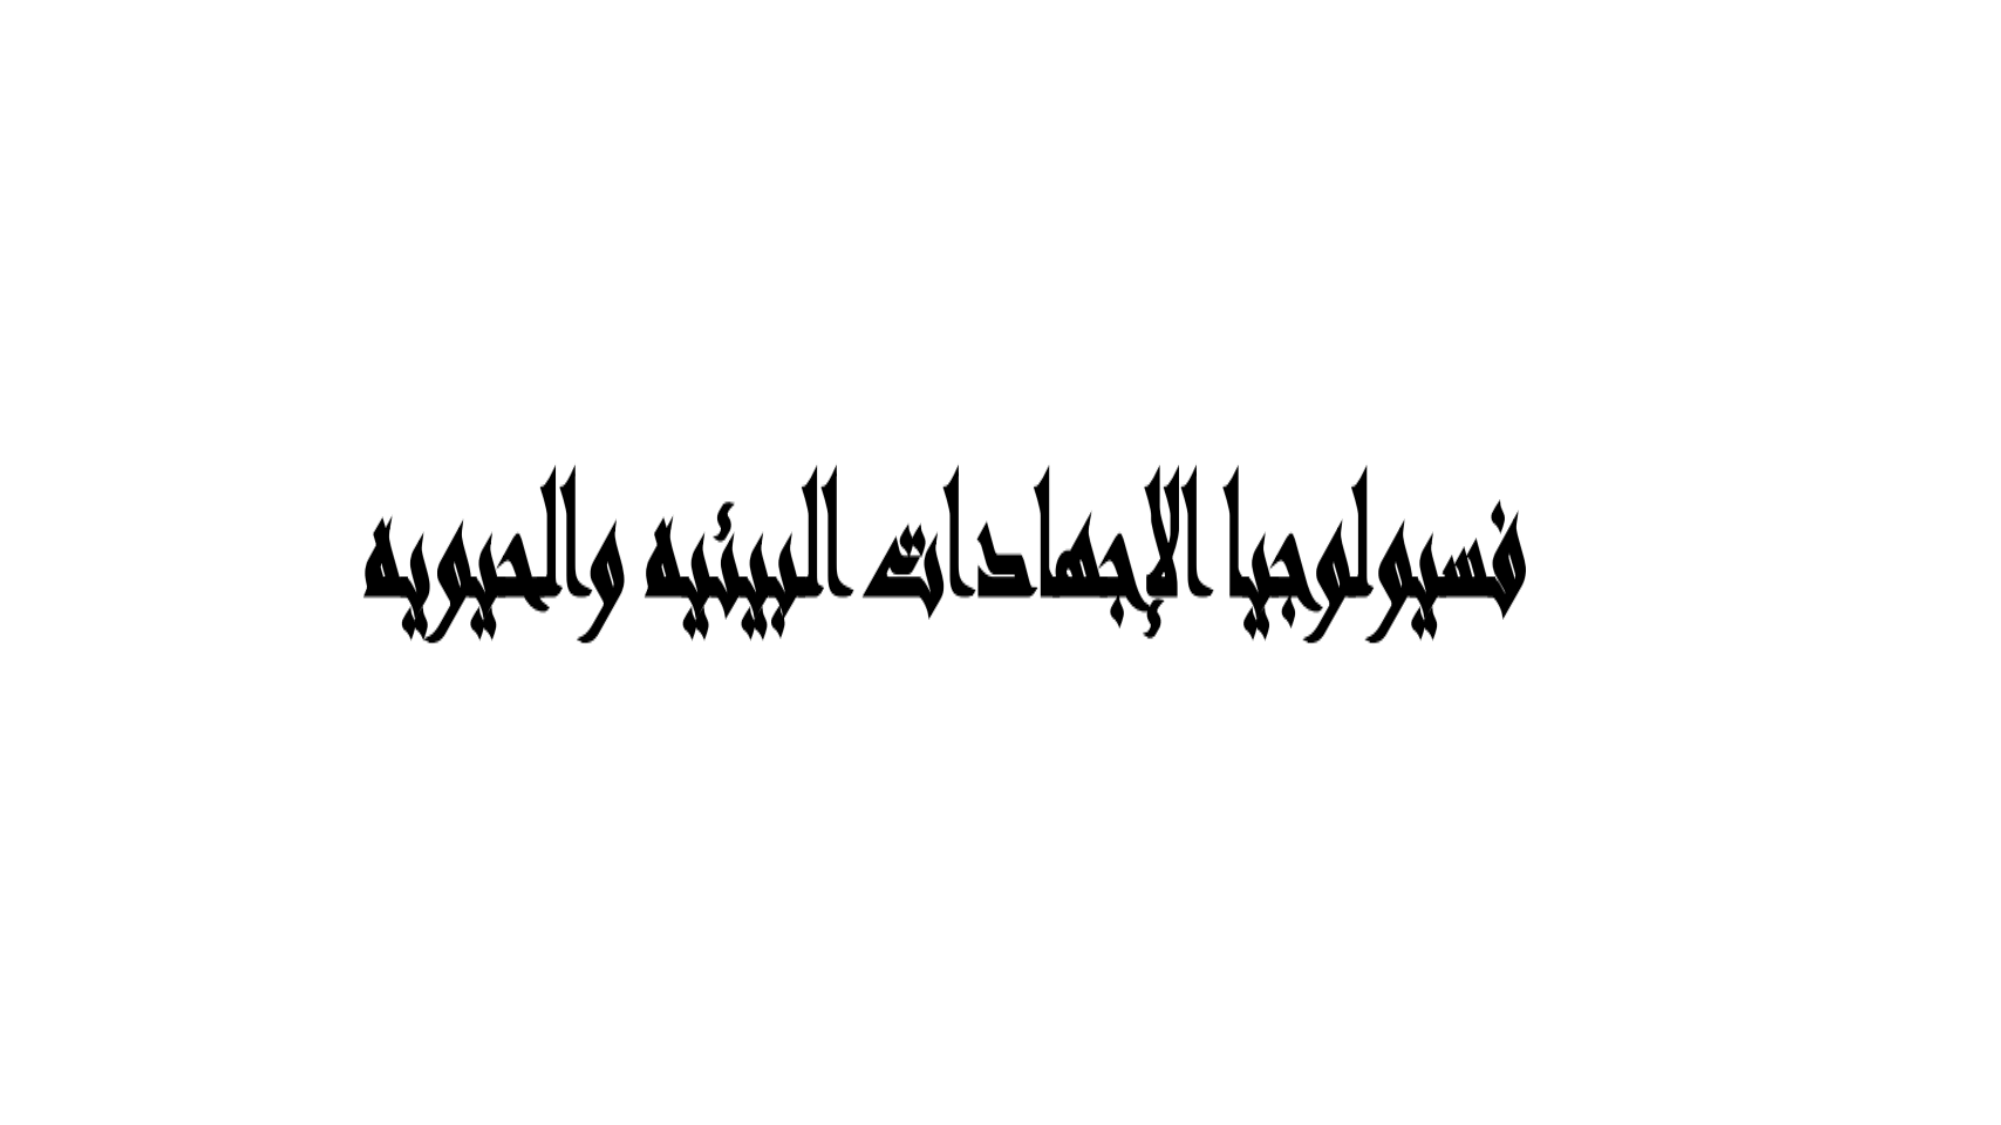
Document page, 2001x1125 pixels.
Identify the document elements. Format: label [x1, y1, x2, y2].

picture [353, 451, 1533, 667]
